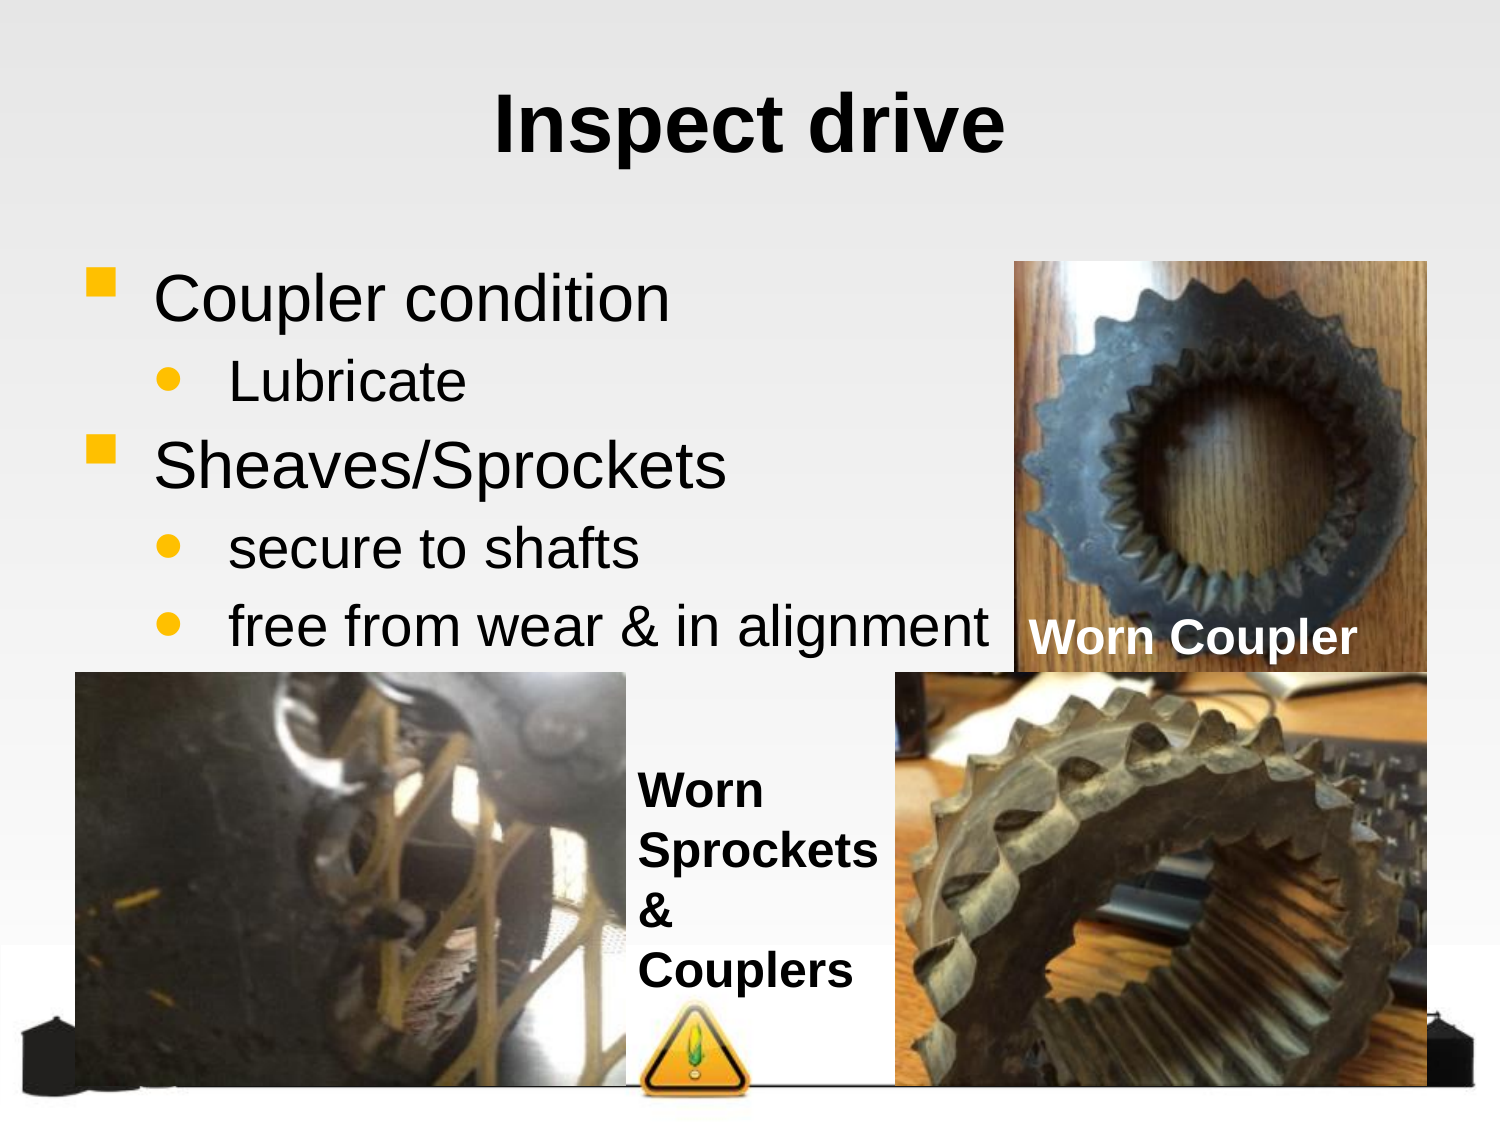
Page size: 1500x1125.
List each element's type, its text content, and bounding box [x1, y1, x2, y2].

text_box Worn Sprockets & Couplers [632, 750, 890, 943]
picture [1, 261, 1500, 1125]
title Inspect drive [75, 25, 1425, 214]
list Coupler condition Lubricate Sheaves/Sprockets secure to shafts free from wear & in alignment [63, 247, 1414, 943]
